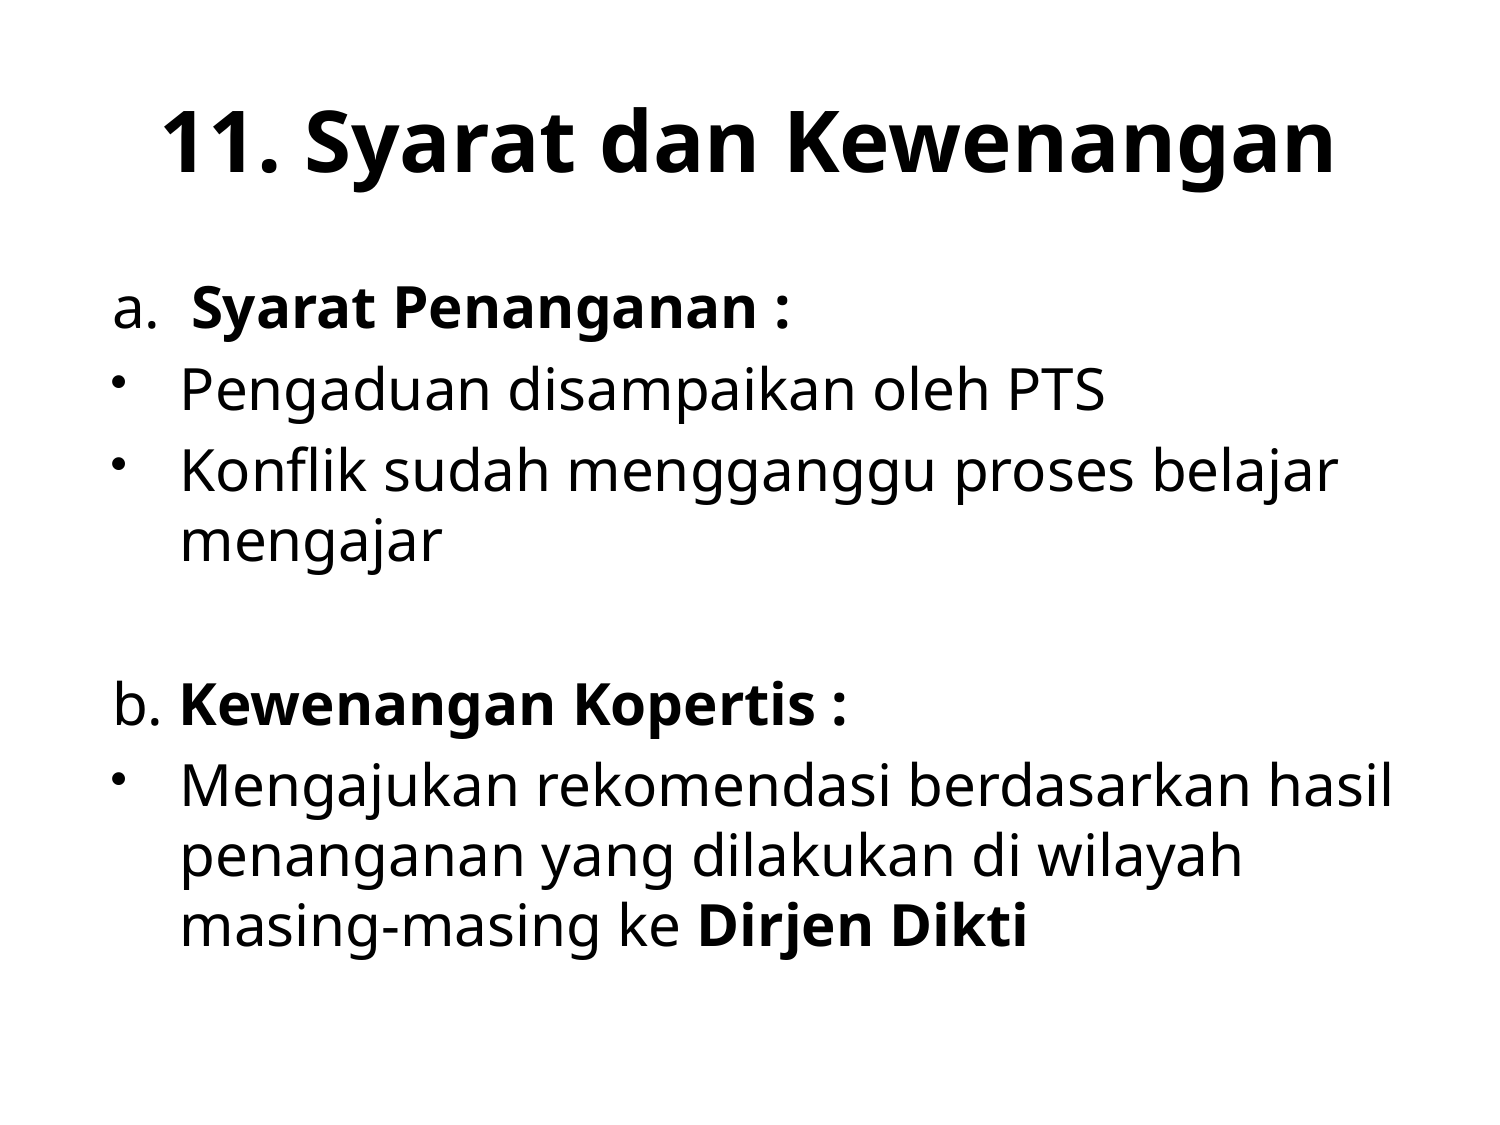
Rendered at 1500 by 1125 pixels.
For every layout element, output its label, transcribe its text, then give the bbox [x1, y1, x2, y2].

title 11. Syarat dan Kewenangan [75, 45, 1425, 233]
list a. Syarat Penanganan : Pengaduan disampaikan oleh PTS Konflik sudah mengganggu proses belajar mengajar b. Kewenangan Kopertis : Mengajukan rekomendasi berdasarkan hasil penanganan yang dilakukan di wilayah masing-masing ke Dirjen Dikti [75, 262, 1425, 1035]
